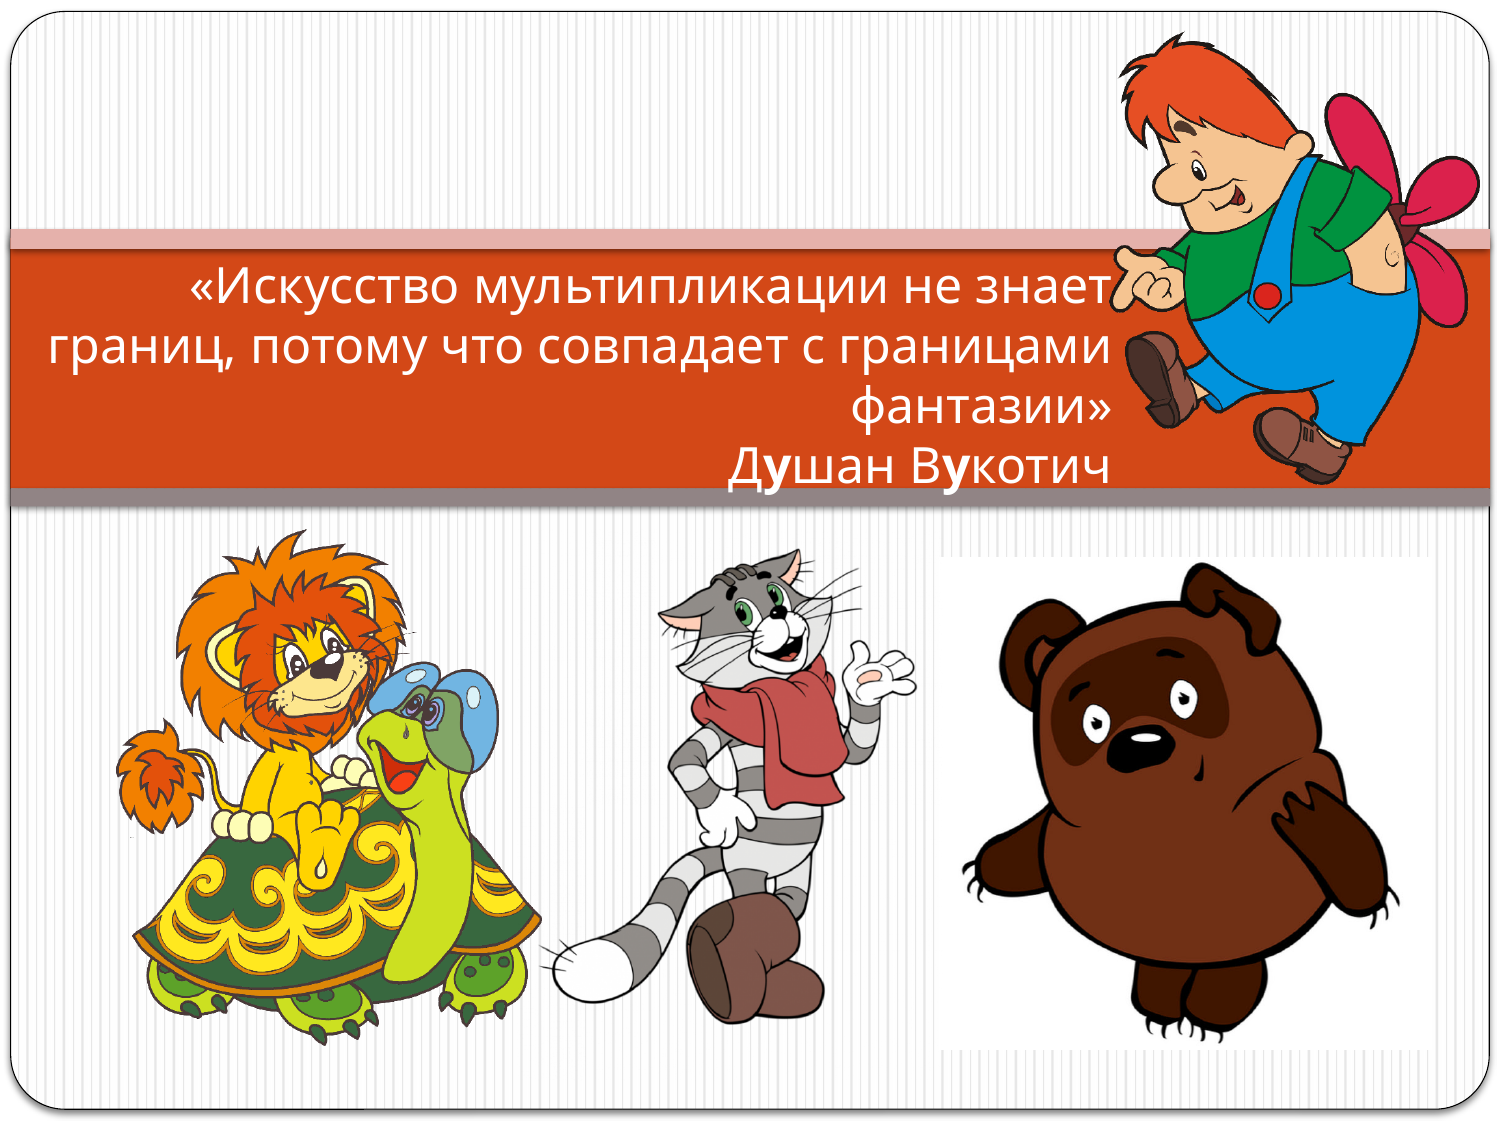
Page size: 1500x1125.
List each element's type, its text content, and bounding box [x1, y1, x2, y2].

picture [116, 529, 1433, 1081]
title «Искусство мультипликации не знает границ, потому что совпадает с границами фантазии» Душан Вукотич [17, 160, 1128, 653]
picture [1109, 30, 1480, 486]
